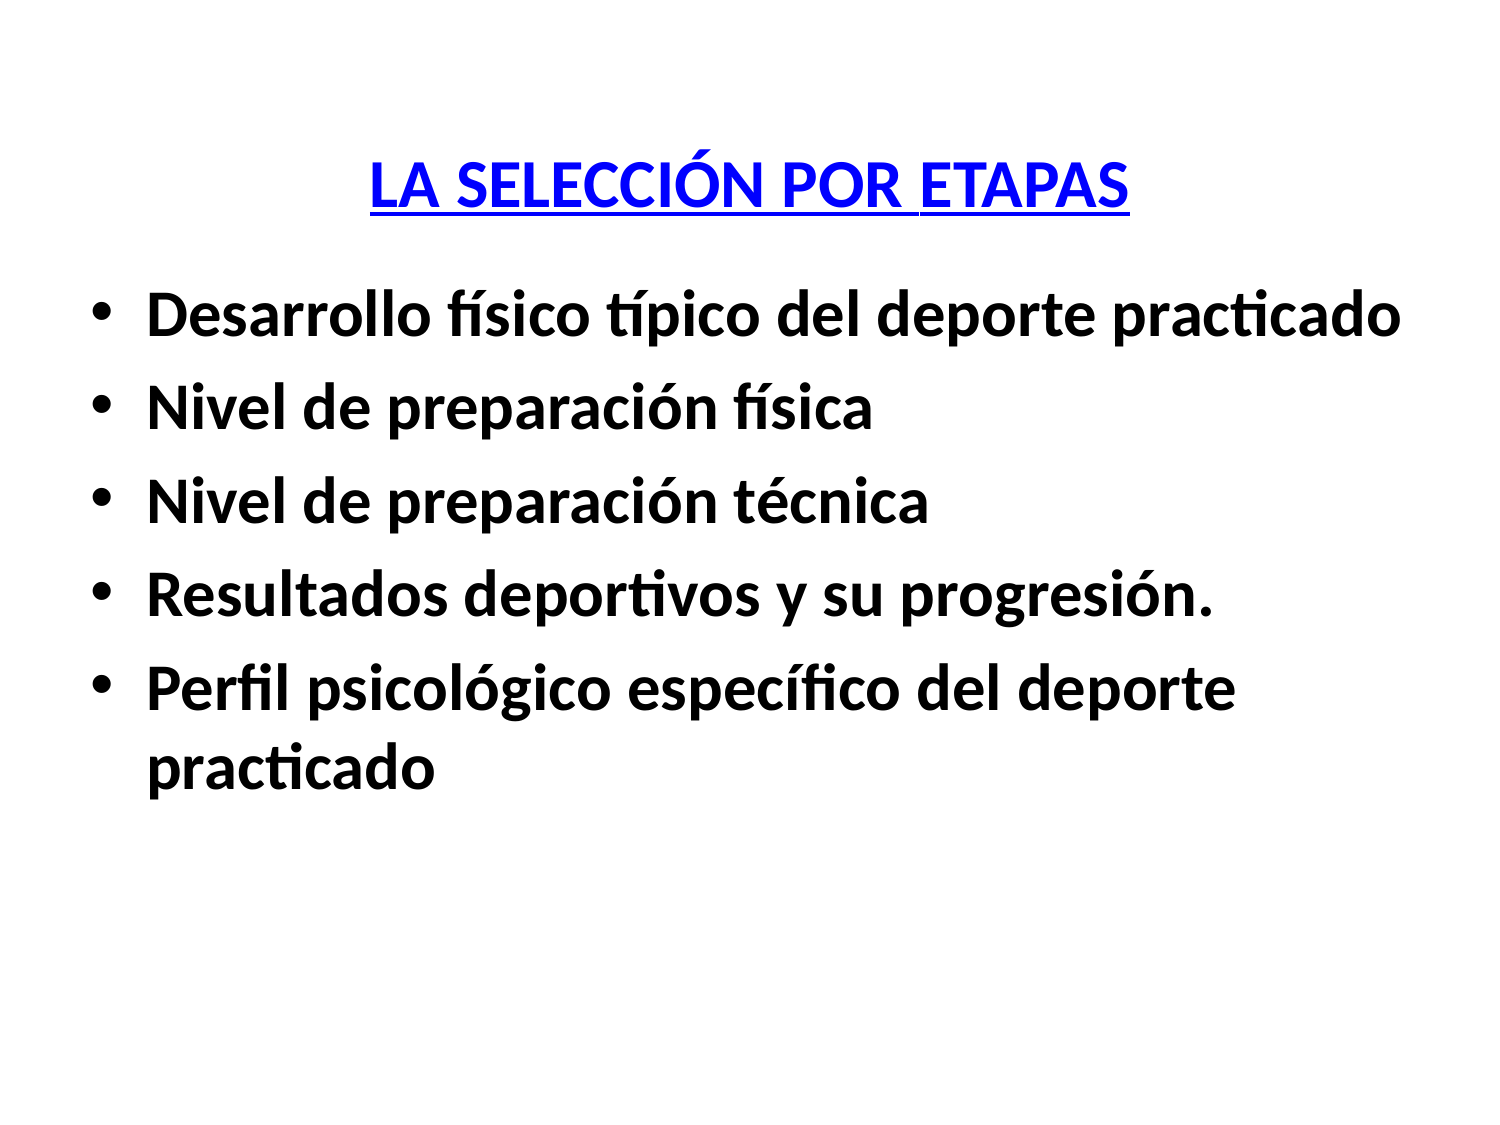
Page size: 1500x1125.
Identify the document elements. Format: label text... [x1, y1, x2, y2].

title CRITERIOS A TENER EN CUENTA EN LA SELECCIÓN POR ETAPAS [75, 45, 1425, 233]
list Desarrollo físico típico del deporte practicado Nivel de preparación física Nivel de preparación técnica Resultados deportivos y su progresión. Perfil psicológico específico del deporte practicado [75, 262, 1425, 1005]
